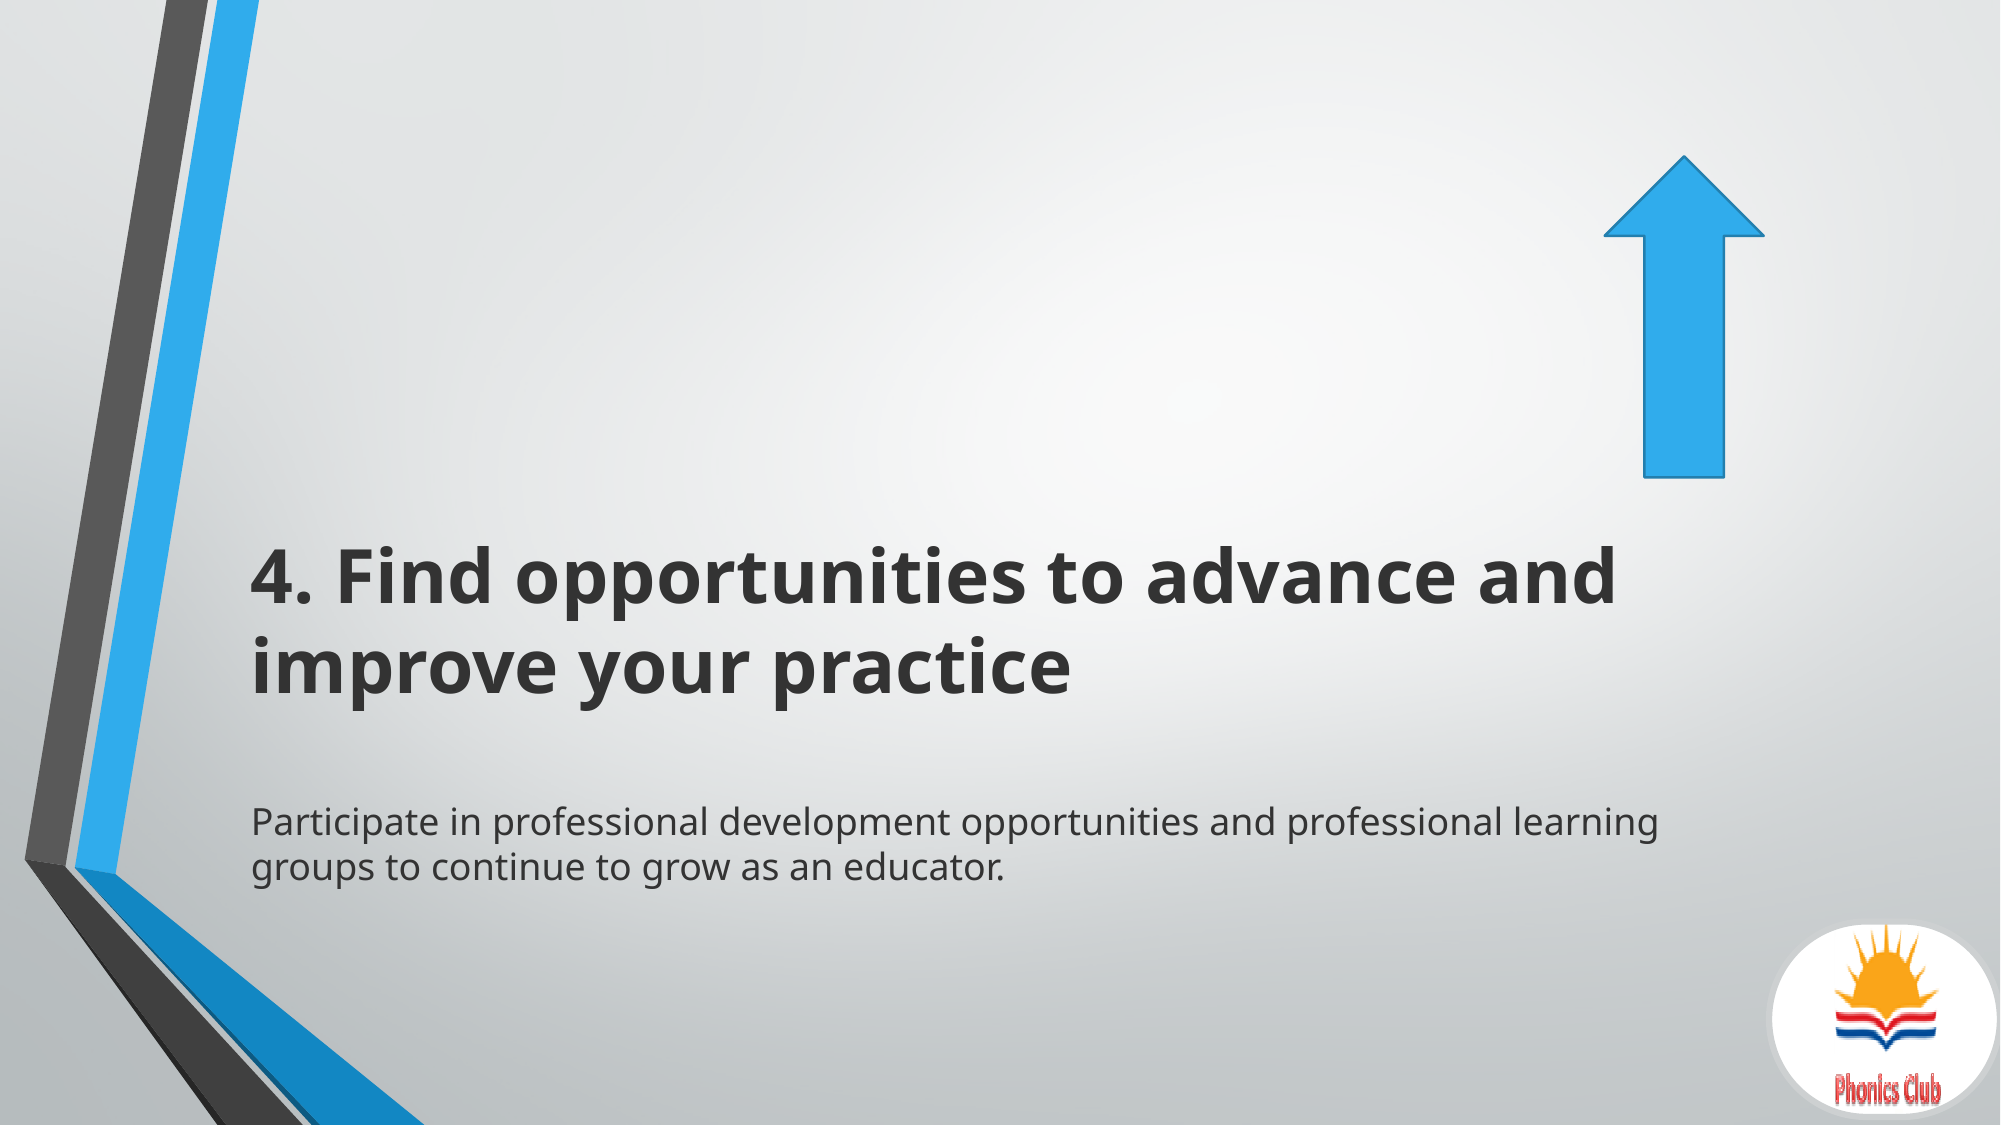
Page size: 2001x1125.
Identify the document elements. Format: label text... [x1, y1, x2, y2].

text_box [1603, 155, 1765, 479]
picture [1768, 921, 2000, 1118]
text_box 4. Find opportunities to advance and improve your practice Participate in professional development opportunities and professional learning groups to continue to grow as an educator. [236, 520, 1764, 896]
